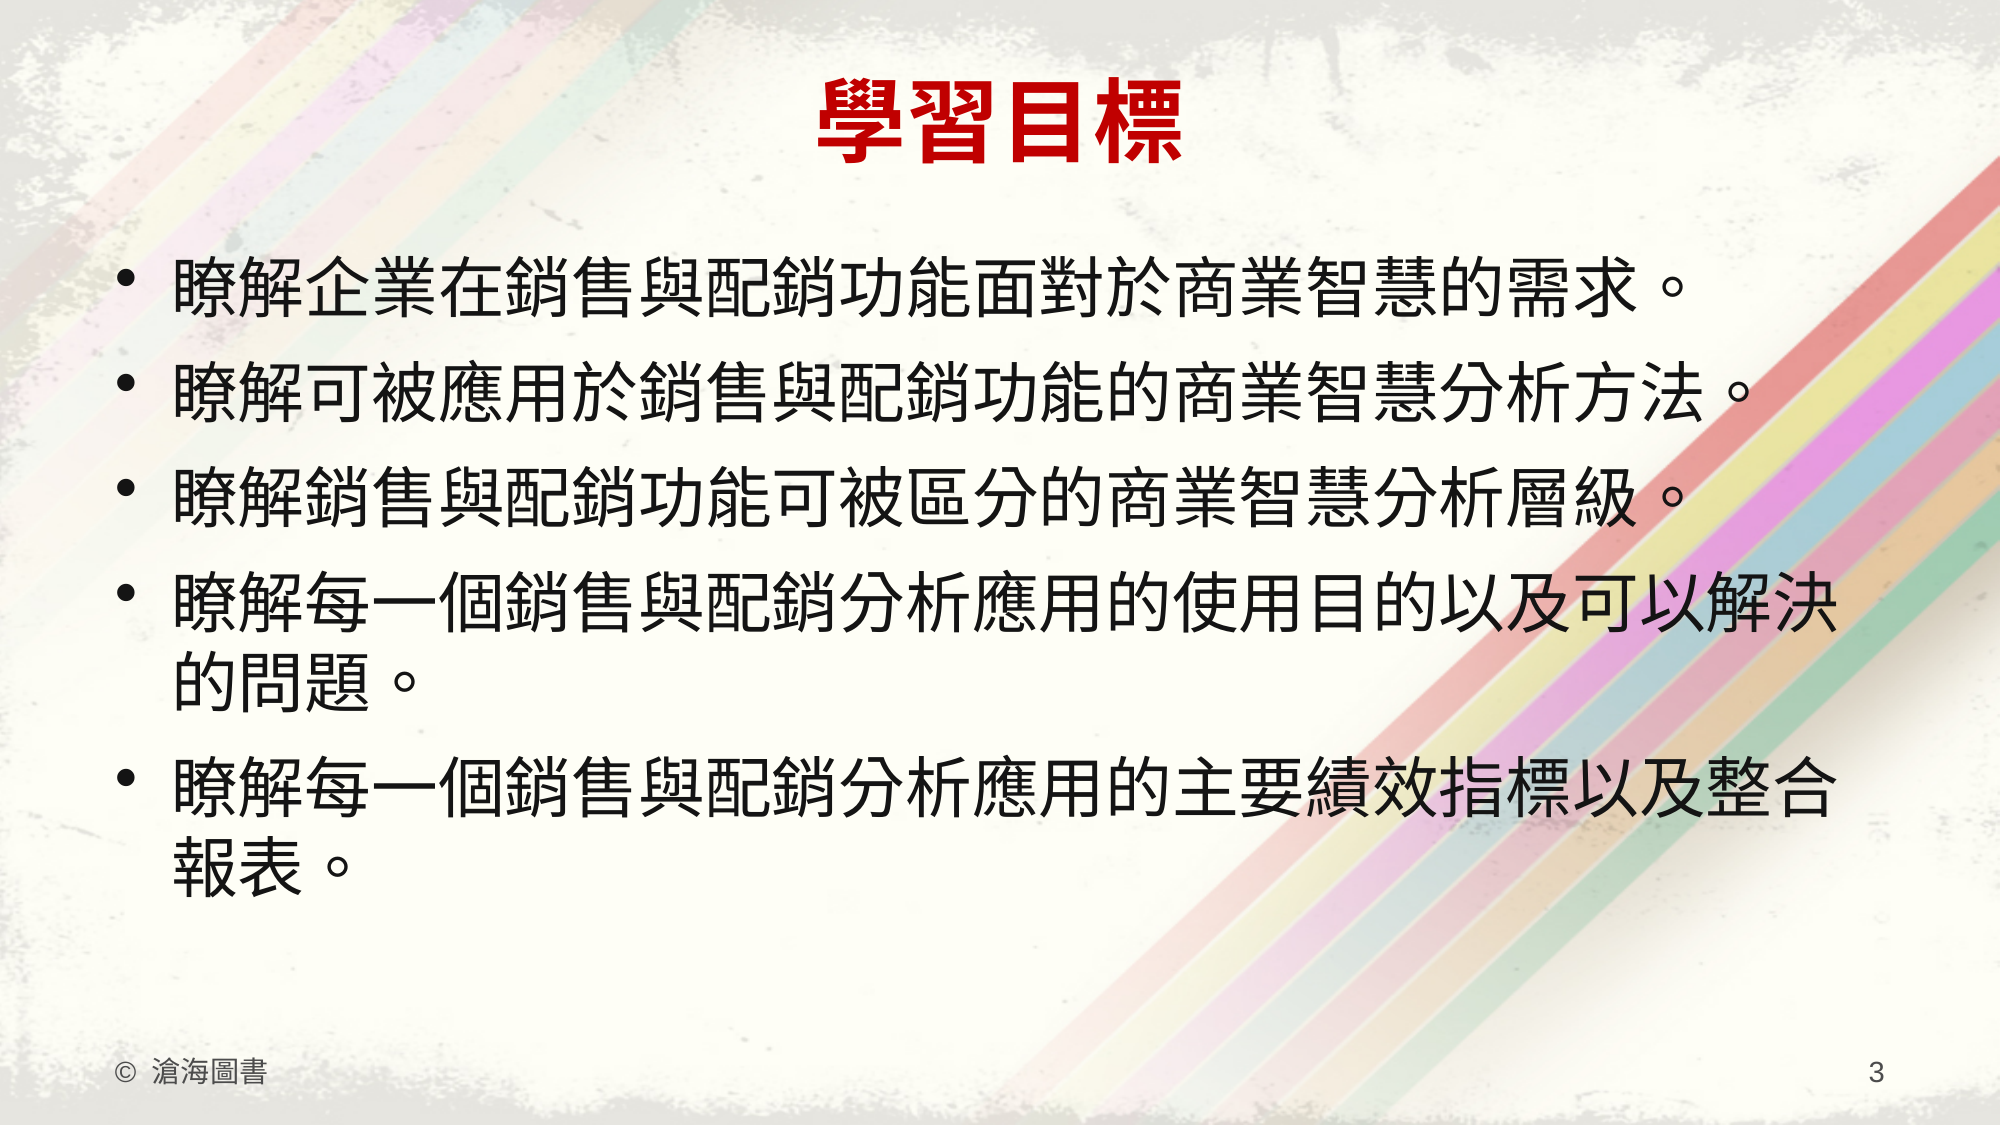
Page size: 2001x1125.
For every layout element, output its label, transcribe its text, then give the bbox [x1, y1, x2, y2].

slide_number © 滄海圖書 [99, 1045, 567, 1124]
list 瞭解企業在銷售與配銷功能面對於商業智慧的需求。 瞭解可被應用於銷售與配銷功能的商業智慧分析方法。 瞭解銷售與配銷功能可被區分的商業智慧分析層級。 瞭解每一個銷售與配銷分析應用的使用目的以及可以解決的問題。 瞭解每一個銷售與配銷分析應用的主要績效指標以及整合報表。 [99, 238, 1900, 1025]
picture [0, 0, 2000, 1125]
title 學習目標 [99, 36, 1900, 202]
slide_number 3 [1433, 1045, 1900, 1124]
